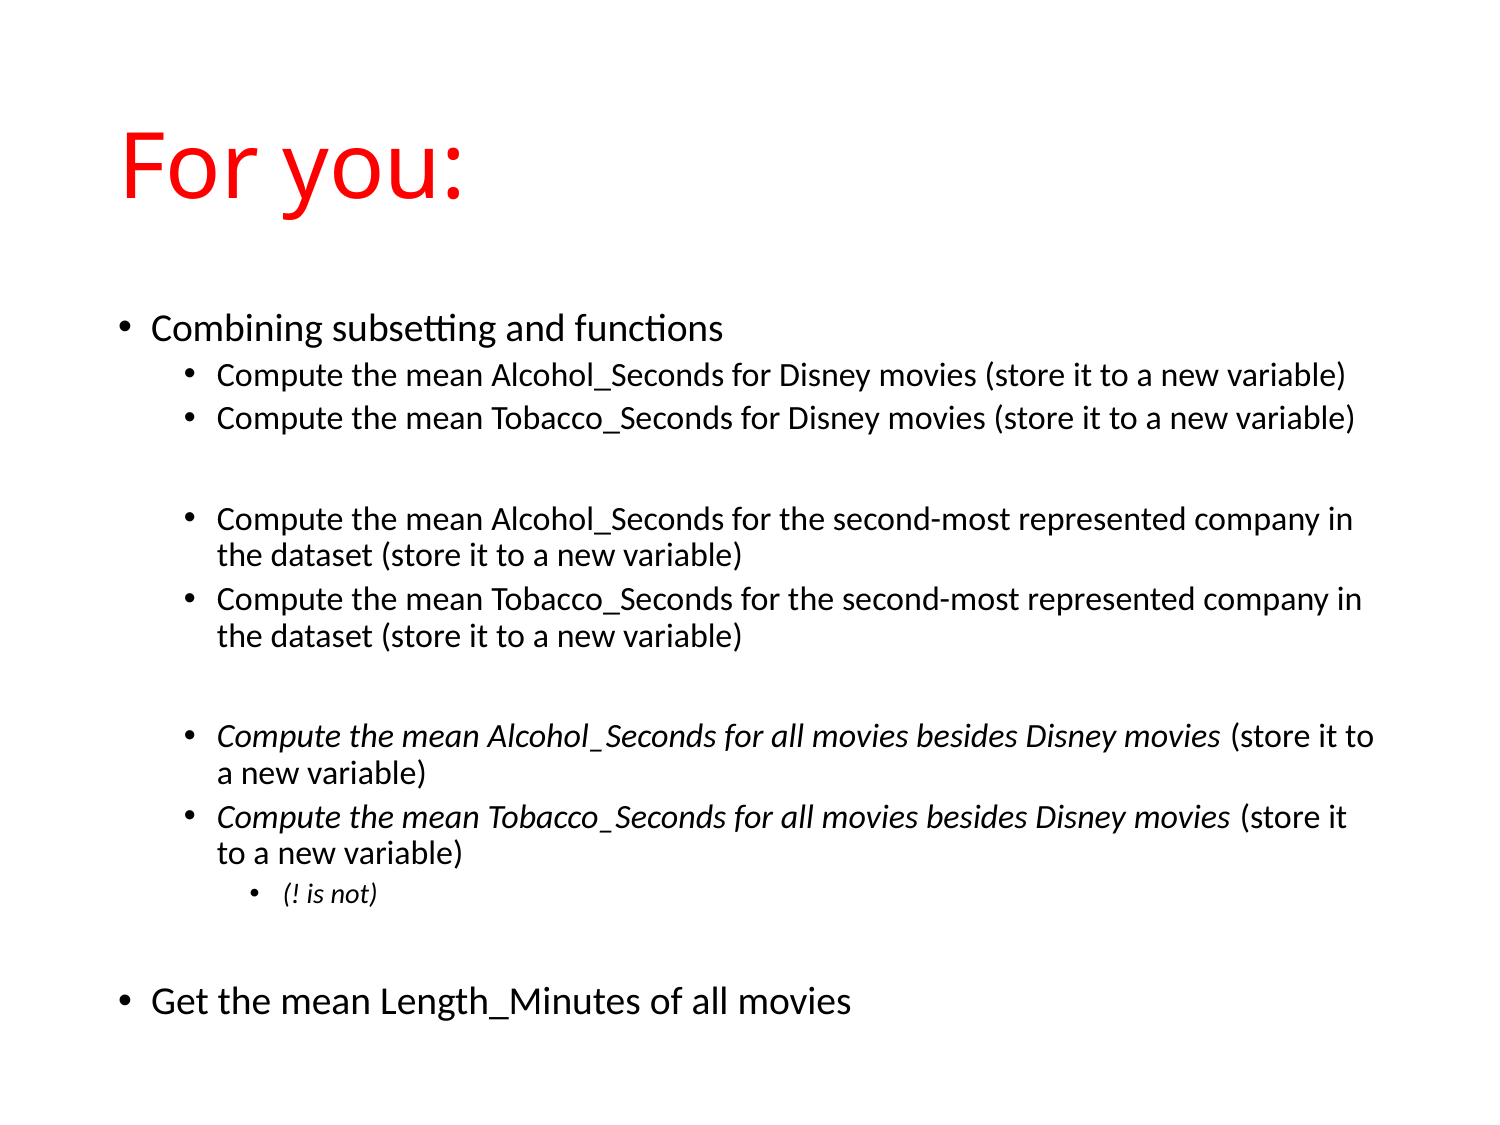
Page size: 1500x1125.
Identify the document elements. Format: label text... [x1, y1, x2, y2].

list Combining subsetting and functions Compute the mean Alcohol_Seconds for Disney movies (store it to a new variable) Compute the mean Tobacco_Seconds for Disney movies (store it to a new variable) Compute the mean Alcohol_Seconds for the second-most represented company in the dataset (store it to a new variable) Compute the mean Tobacco_Seconds for the second-most represented company in the dataset (store it to a new variable) Compute the mean Alcohol_Seconds for all movies besides Disney movies (store it to a new variable) Compute the mean Tobacco_Seconds for all movies besides Disney movies (store it to a new variable) (! is not) Get the mean Length_Minutes of all movies [103, 299, 1397, 1087]
title For you: [103, 59, 1397, 278]
